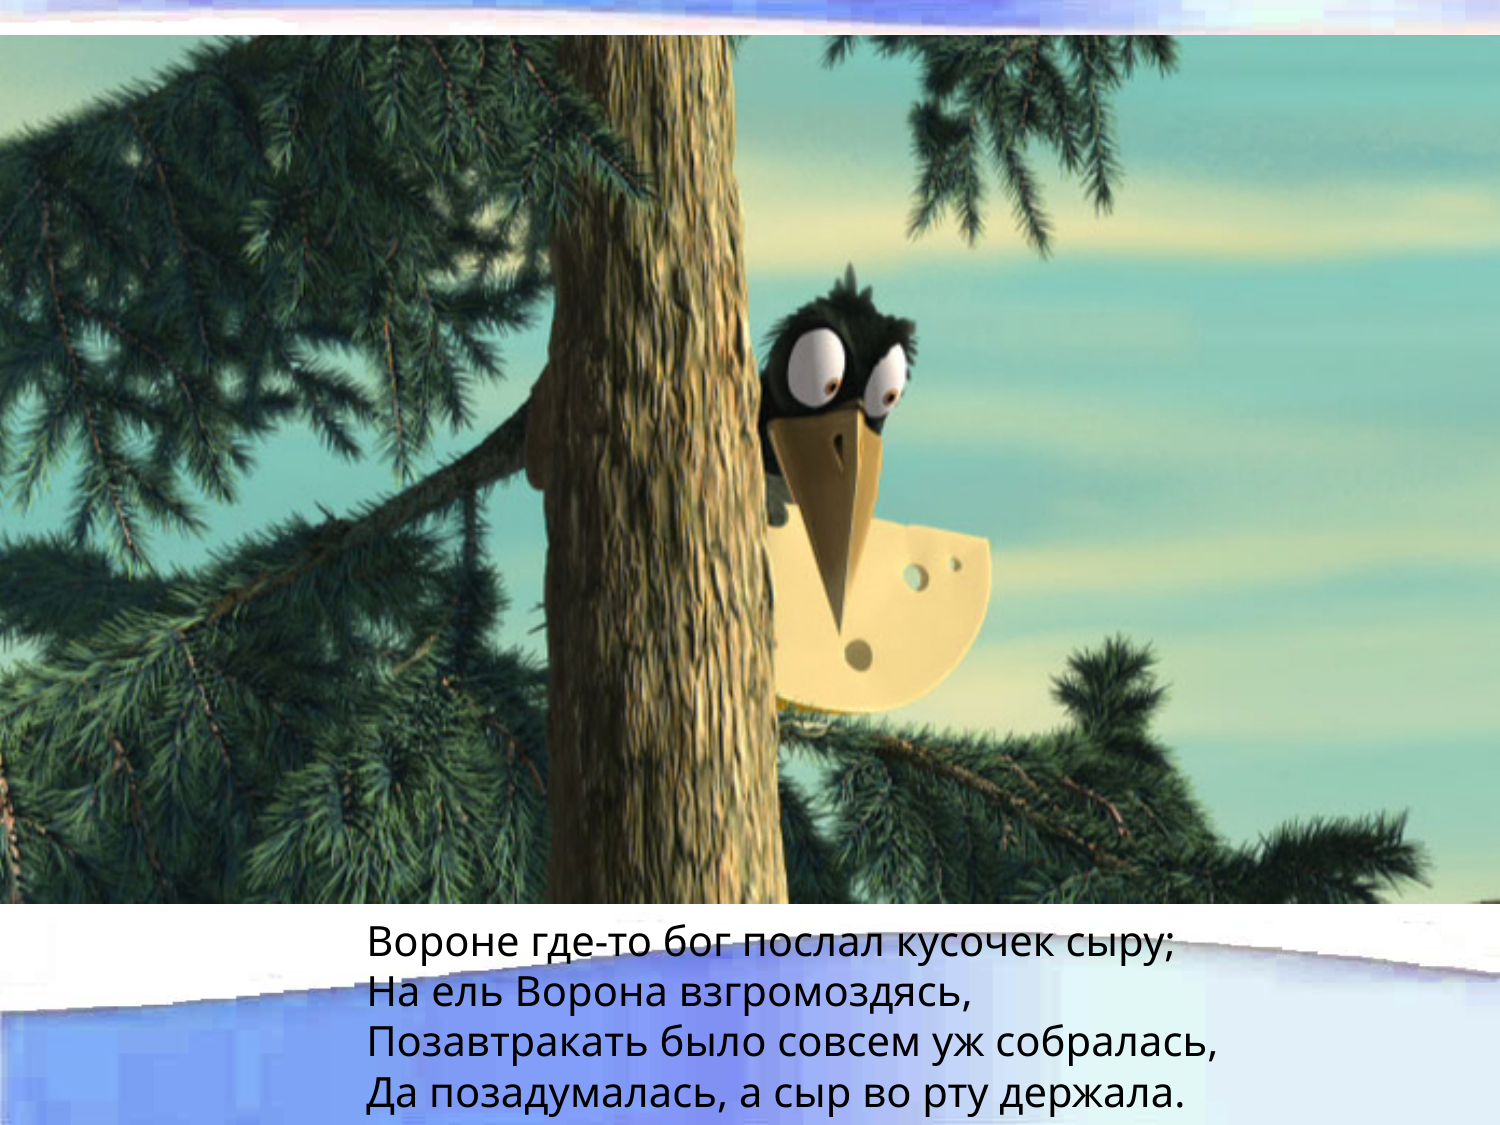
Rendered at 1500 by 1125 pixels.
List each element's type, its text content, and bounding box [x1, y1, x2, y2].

text_box Вороне где-то бог послал кусочек сыру; На ель Ворона взгромоздясь, Позавтракать было совсем уж собралась, Да позадумалась, а сыр во рту держала. [351, 911, 1278, 1123]
picture [0, 0, 1500, 1125]
